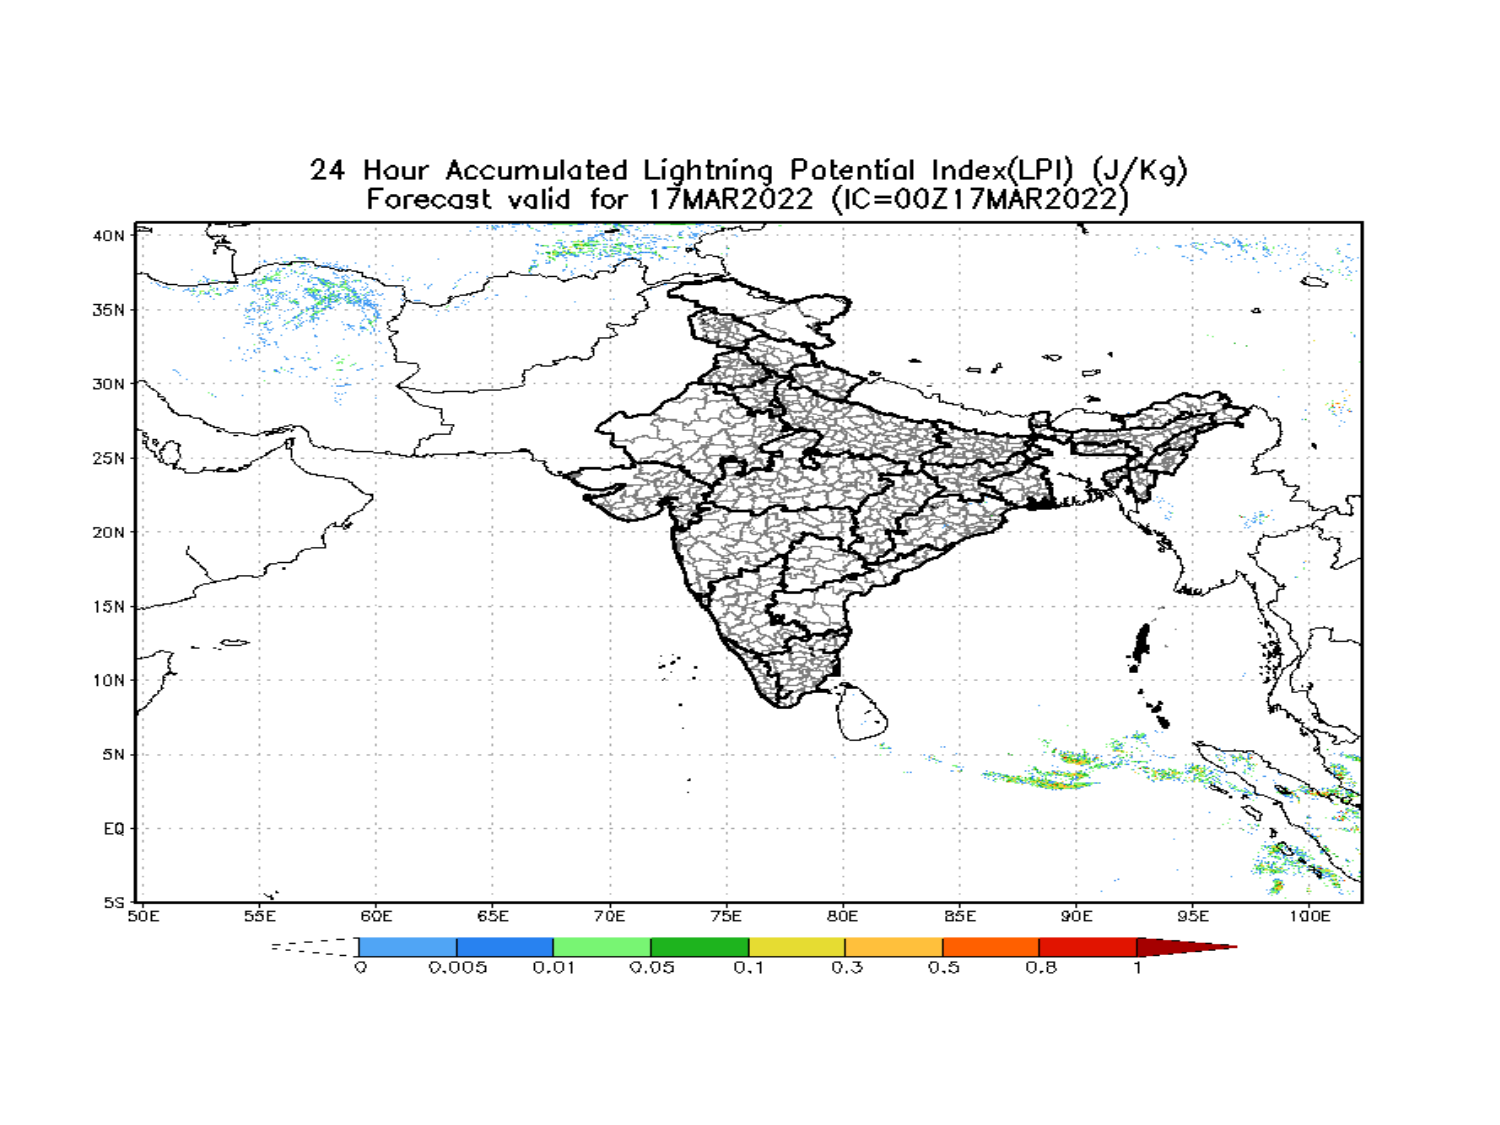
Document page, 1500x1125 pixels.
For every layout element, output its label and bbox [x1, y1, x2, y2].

picture [74, 149, 1426, 976]
